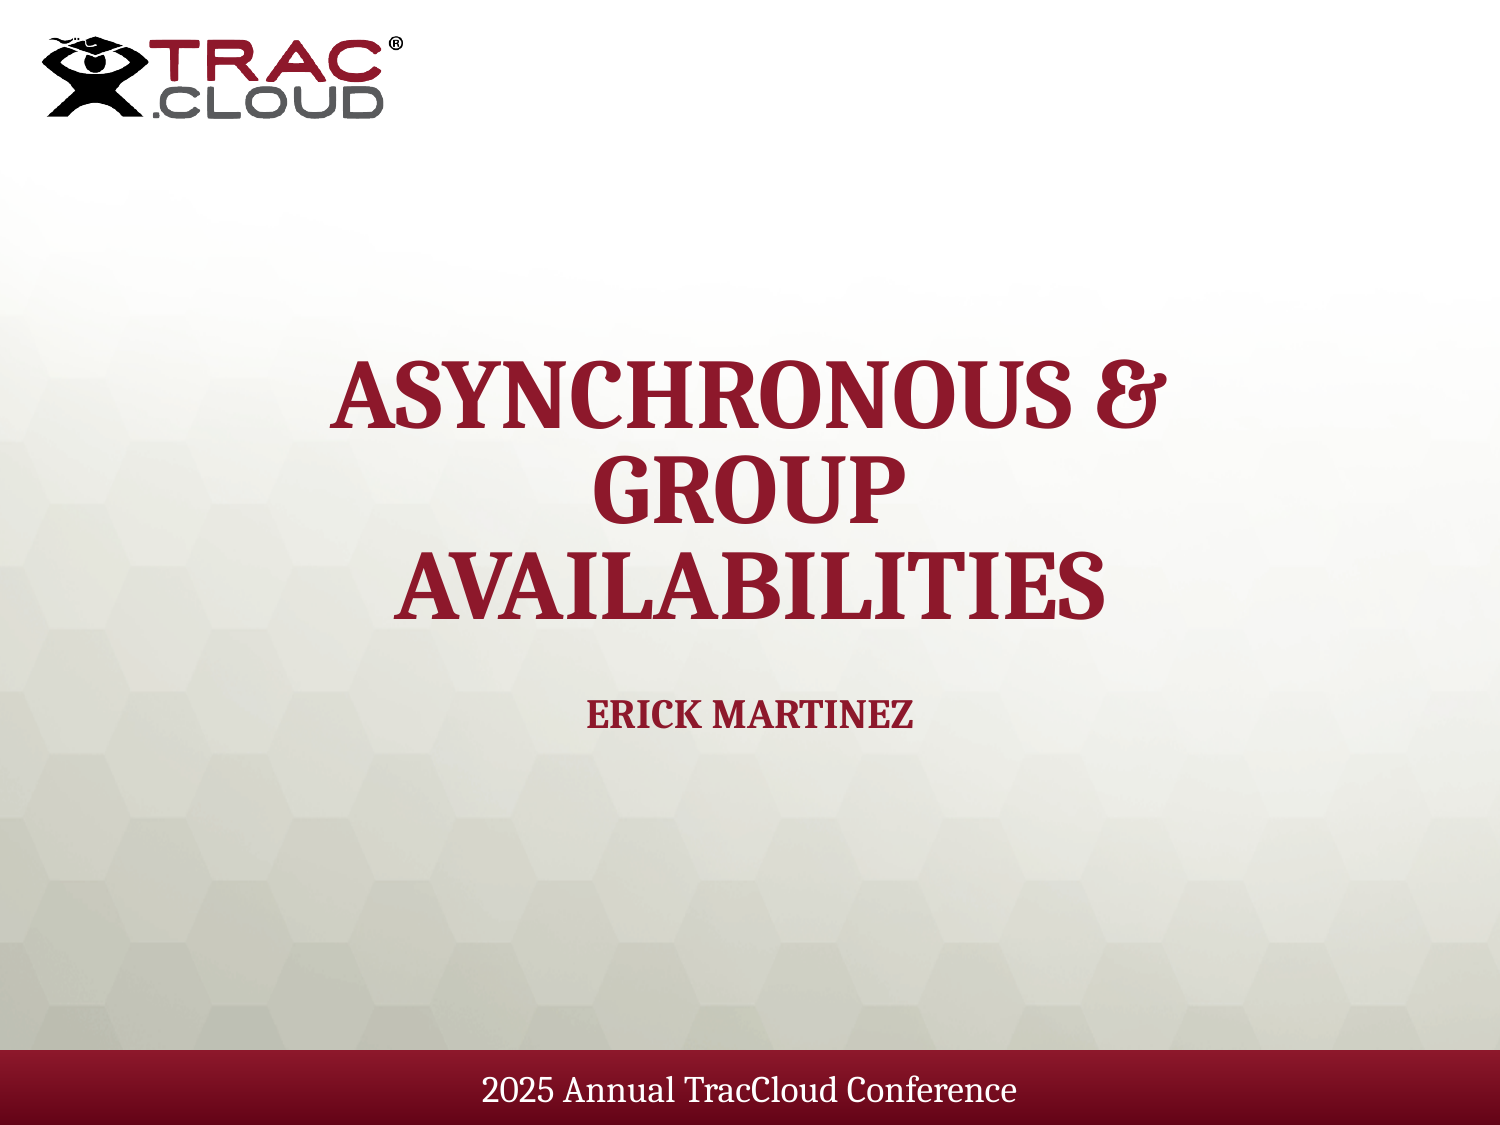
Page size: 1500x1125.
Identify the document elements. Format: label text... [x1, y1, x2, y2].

picture [0, 28, 1500, 1050]
title Asynchronous & Group Availabilities [254, 311, 1246, 679]
subtitle Erick Martinez [546, 678, 953, 751]
